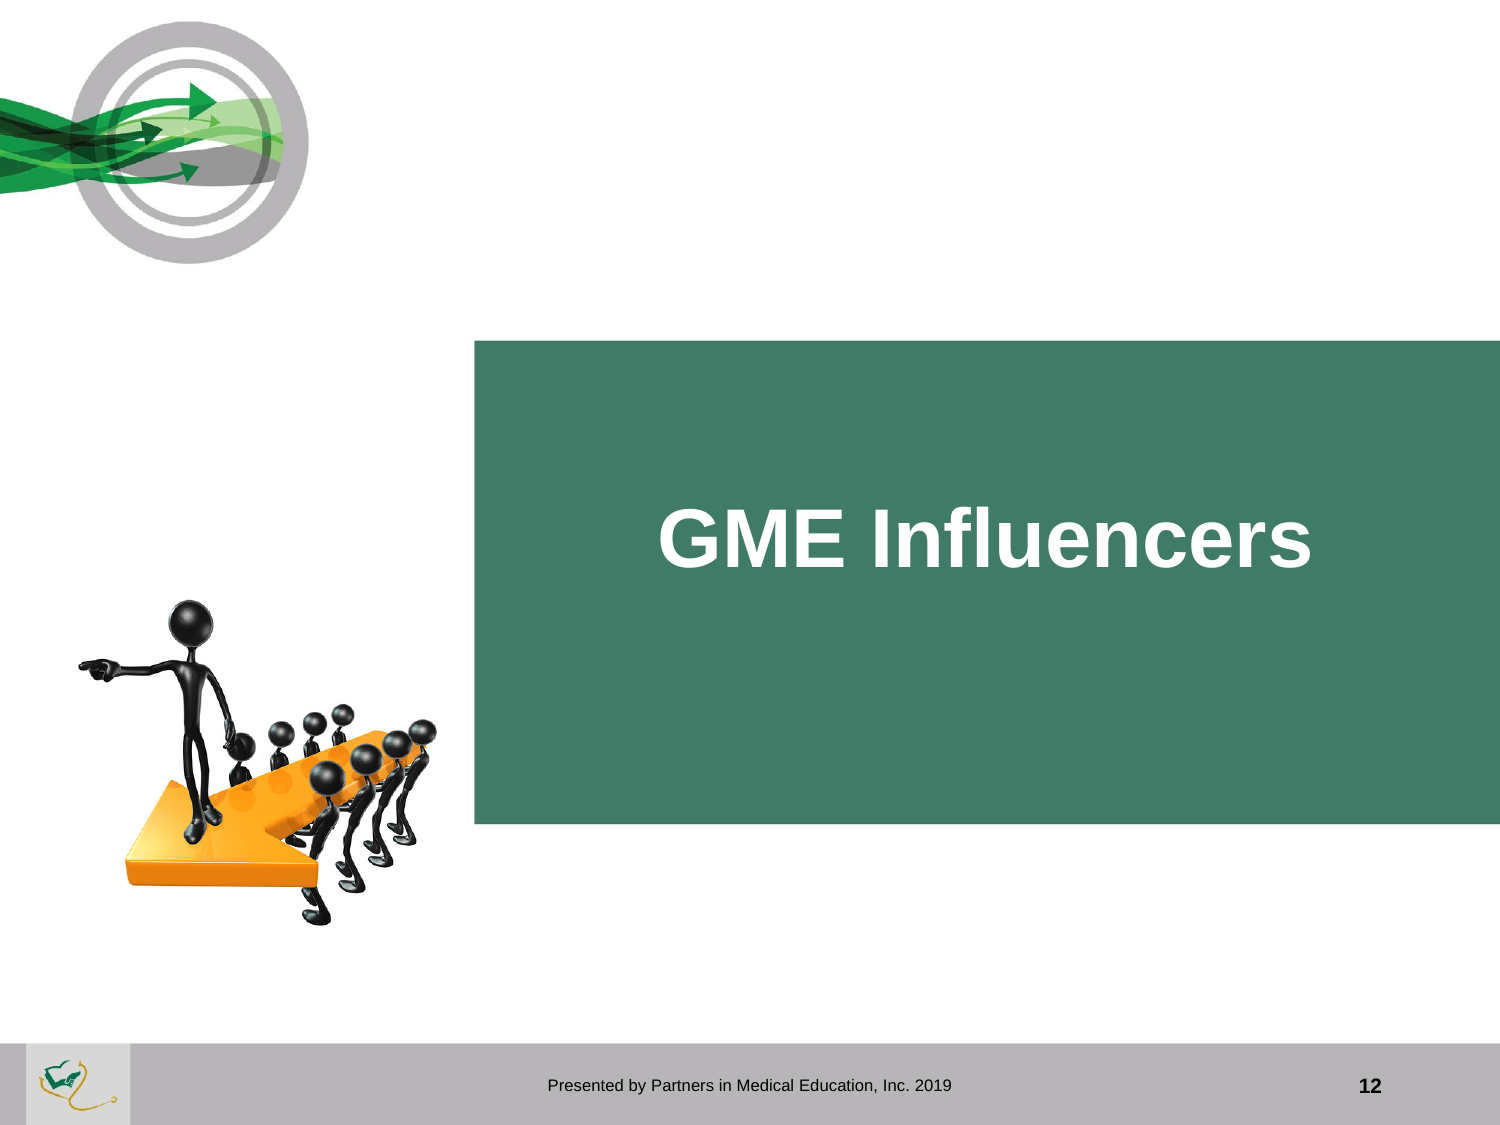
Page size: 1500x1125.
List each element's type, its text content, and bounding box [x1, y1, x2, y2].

slide_number 12 [1059, 1055, 1397, 1116]
title GME Influencers [484, 341, 1488, 740]
footer Presented by Partners in Medical Education, Inc. 2019 [496, 1055, 1004, 1116]
picture [0, 0, 1500, 1125]
